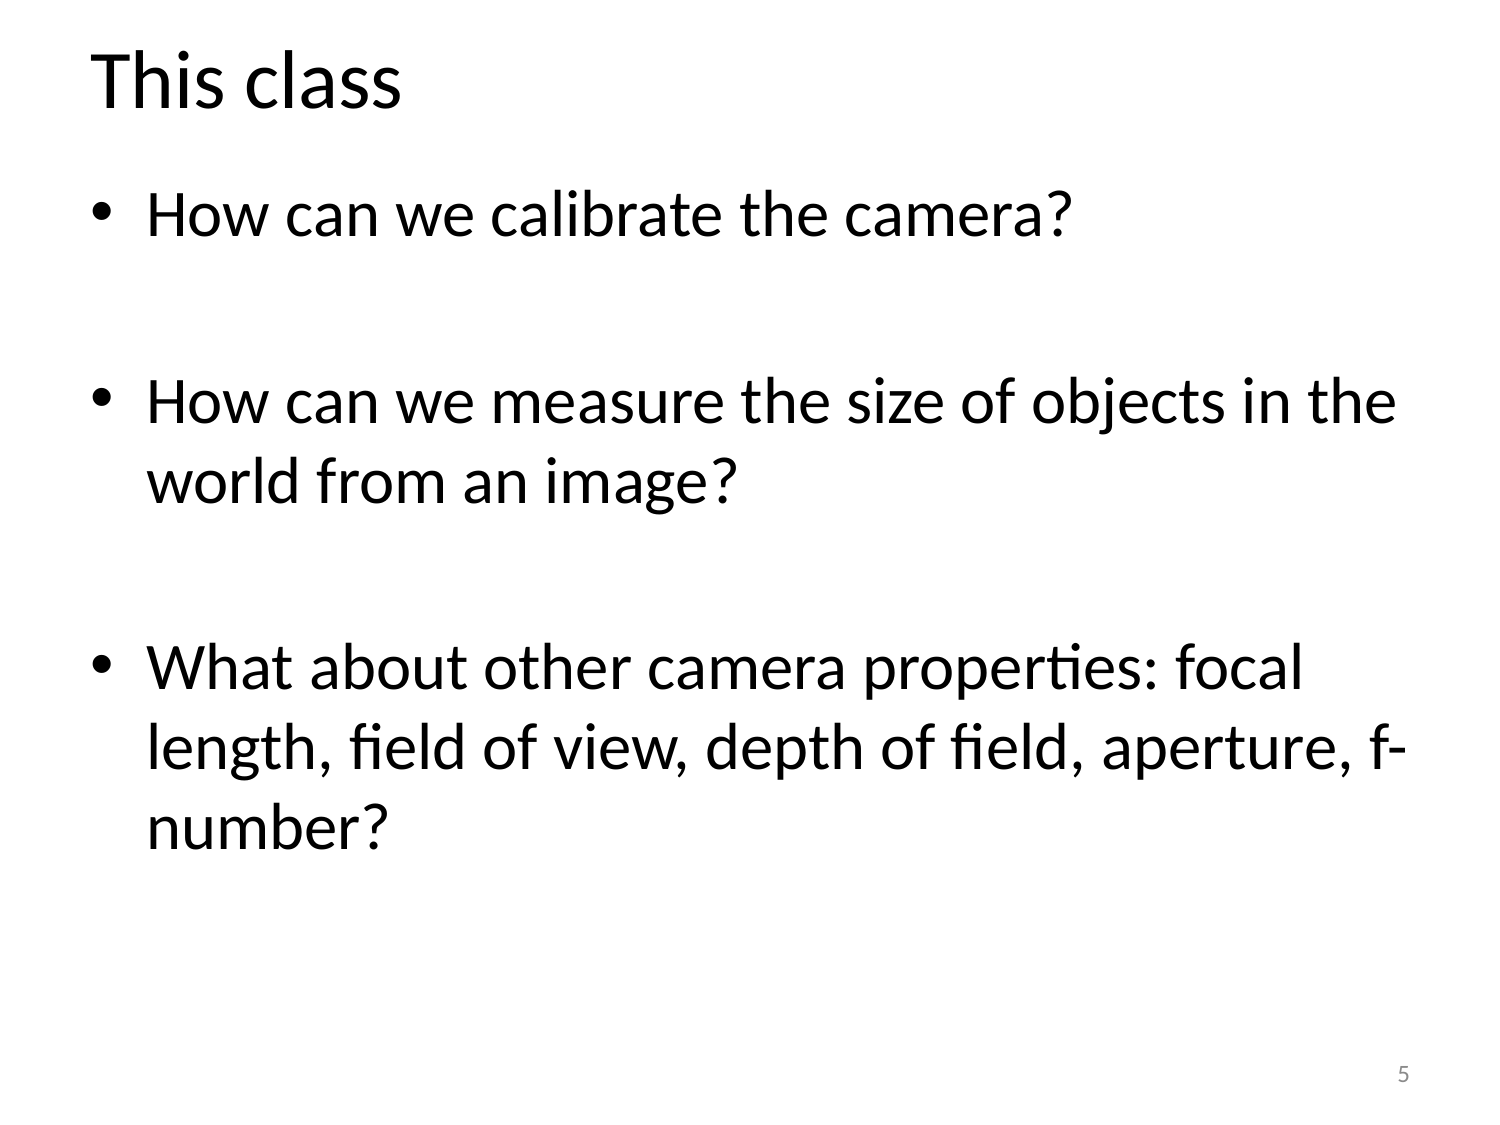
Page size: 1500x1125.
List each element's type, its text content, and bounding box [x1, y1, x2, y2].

slide_number 5 [1074, 1042, 1425, 1103]
list How can we calibrate the camera? How can we measure the size of objects in the world from an image? What about other camera properties: focal length, field of view, depth of field, aperture, f-number? [74, 162, 1426, 1006]
title This class [74, 0, 1426, 151]
